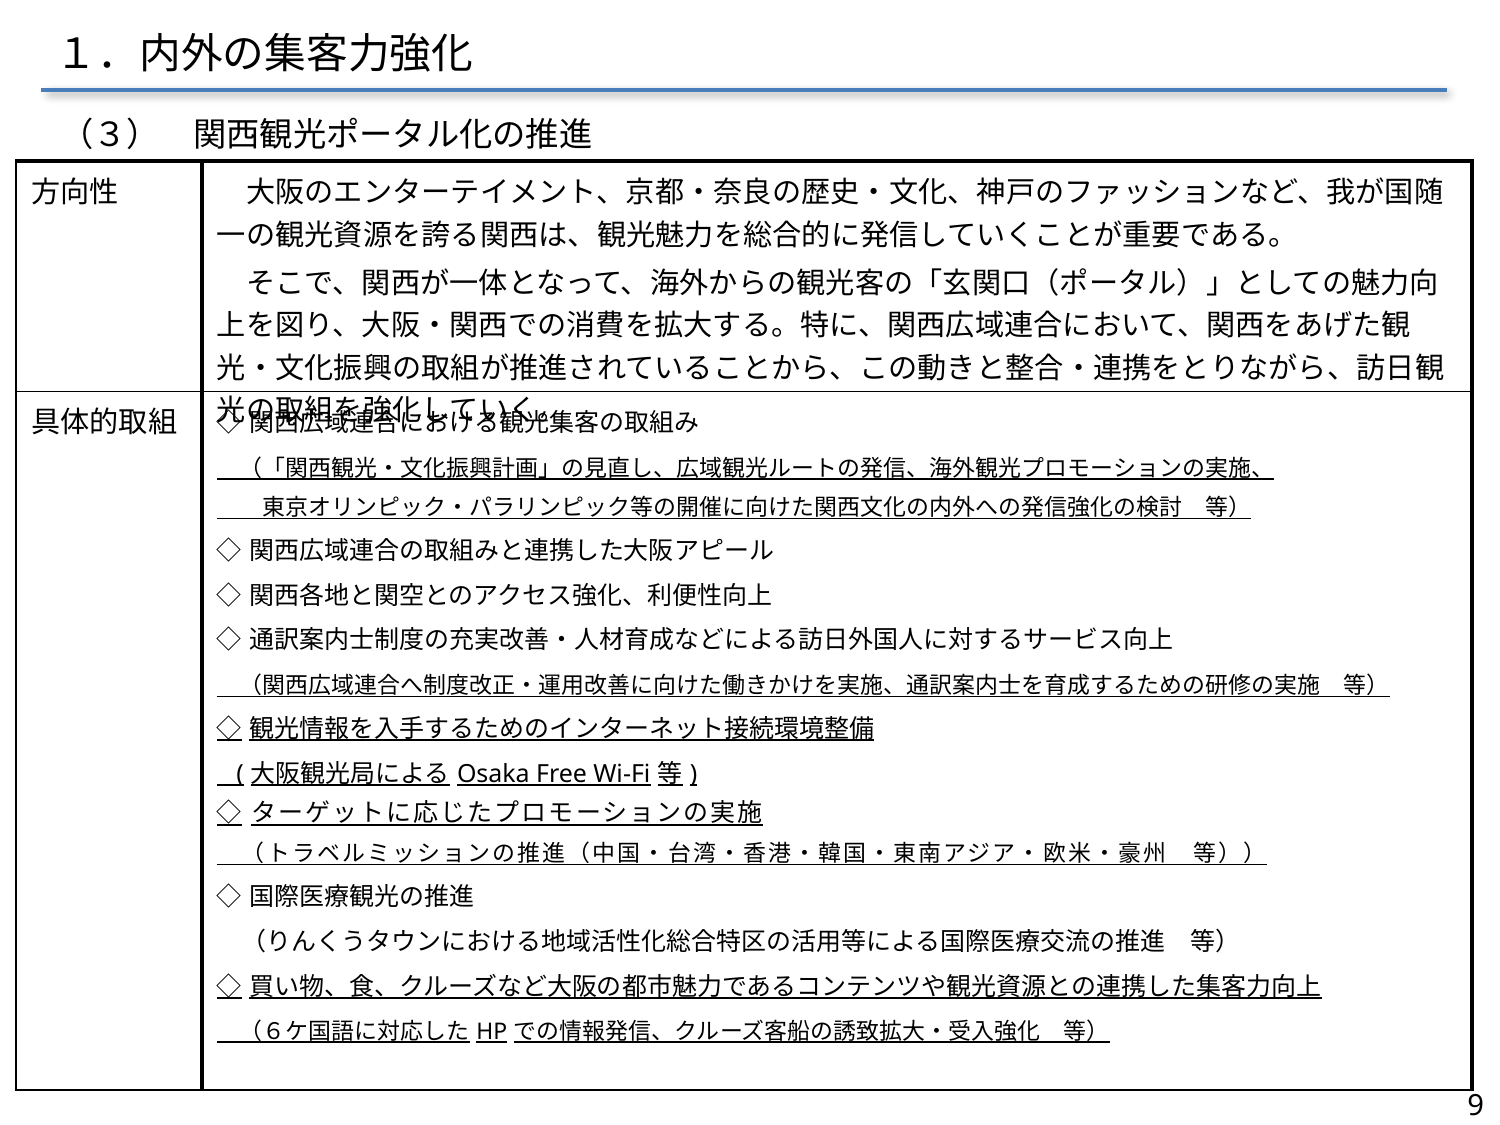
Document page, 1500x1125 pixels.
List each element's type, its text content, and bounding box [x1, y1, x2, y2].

table_header 方向性 [17, 163, 200, 391]
table_cell ◇関西広域連合における観光集客の取組み （「関西観光・文化振興計画」の見直し、広域観光ルートの発信、海外観光プロモーションの実施、 東京オリンピック・パラリンピック等の開催に向けた関西文化の内外への発信強化の検討 等） ◇関西広域連合の取組みと連携した大阪アピール ◇関西各地と関空とのアクセス強化、利便性向上 ◇通訳案内士制度の充実改善・人材育成などによる訪日外国人に対するサービス向上 （関西広域連合へ制度改正・運用改善に向けた働きかけを実施、通訳案内士を育成するための研修の実施 等） ◇観光情報を入手するためのインターネット接続環境整備 (大阪観光局によるOsaka Free Wi-Fi等) ◇ターゲットに応じたプロモーションの実施 （トラベルミッションの推進（中国・台湾・香港・韓国・東南アジア・欧米・豪州 等）） ◇国際医療観光の推進 （りんくうタウンにおける地域活性化総合特区の活用等による国際医療交流の推進 等） ◇買い物、食、クルーズなど大阪の都市魅力であるコンテンツや観光資源との連携した集客力向上 （６ケ国語に対応したHPでの情報発信、クルーズ客船の誘致拡大・受入強化 等） [204, 392, 1470, 1089]
text_box 9 [1452, 1078, 1499, 1125]
text_box （３） 関西観光ポータル化の推進 [45, 105, 608, 159]
text_box １．内外の集客力強化 [41, 19, 1329, 84]
table_header 大阪のエンターテイメント、京都・奈良の歴史・文化、神戸のファッションなど、我が国随一の観光資源を誇る関西は、観光魅力を総合的に発信していくことが重要である。 そこで、関西が一体となって、海外からの観光客の「玄関口（ポータル）」としての魅力向上を図り、大阪・関西での消費を拡大する。特に、関西広域連合において、関西をあげた観光・文化振興の取組が推進されていることから、この動きと整合・連携をとりながら、訪日観光の取組を強化していく。 [204, 163, 1470, 391]
table_cell 具体的取組 [17, 392, 200, 1089]
